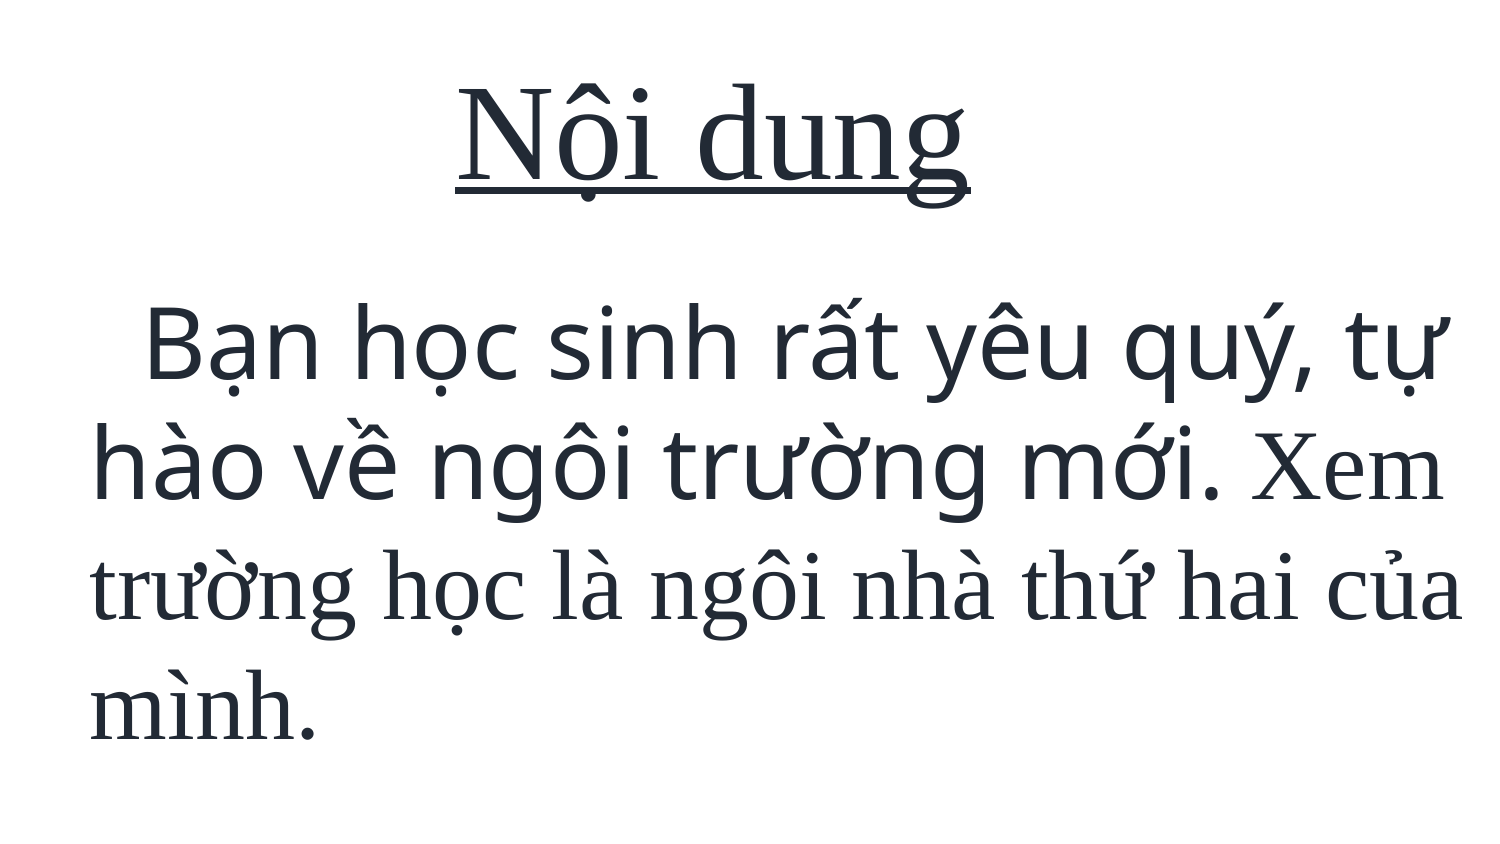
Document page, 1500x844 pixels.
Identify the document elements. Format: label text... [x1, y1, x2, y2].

text_box Nội dung [439, 34, 986, 215]
text_box Bạn học sinh rất yêu quý, tự hào về ngôi trường mới. Xem trường học là ngôi nhà thứ hai của mình. [74, 271, 1488, 844]
